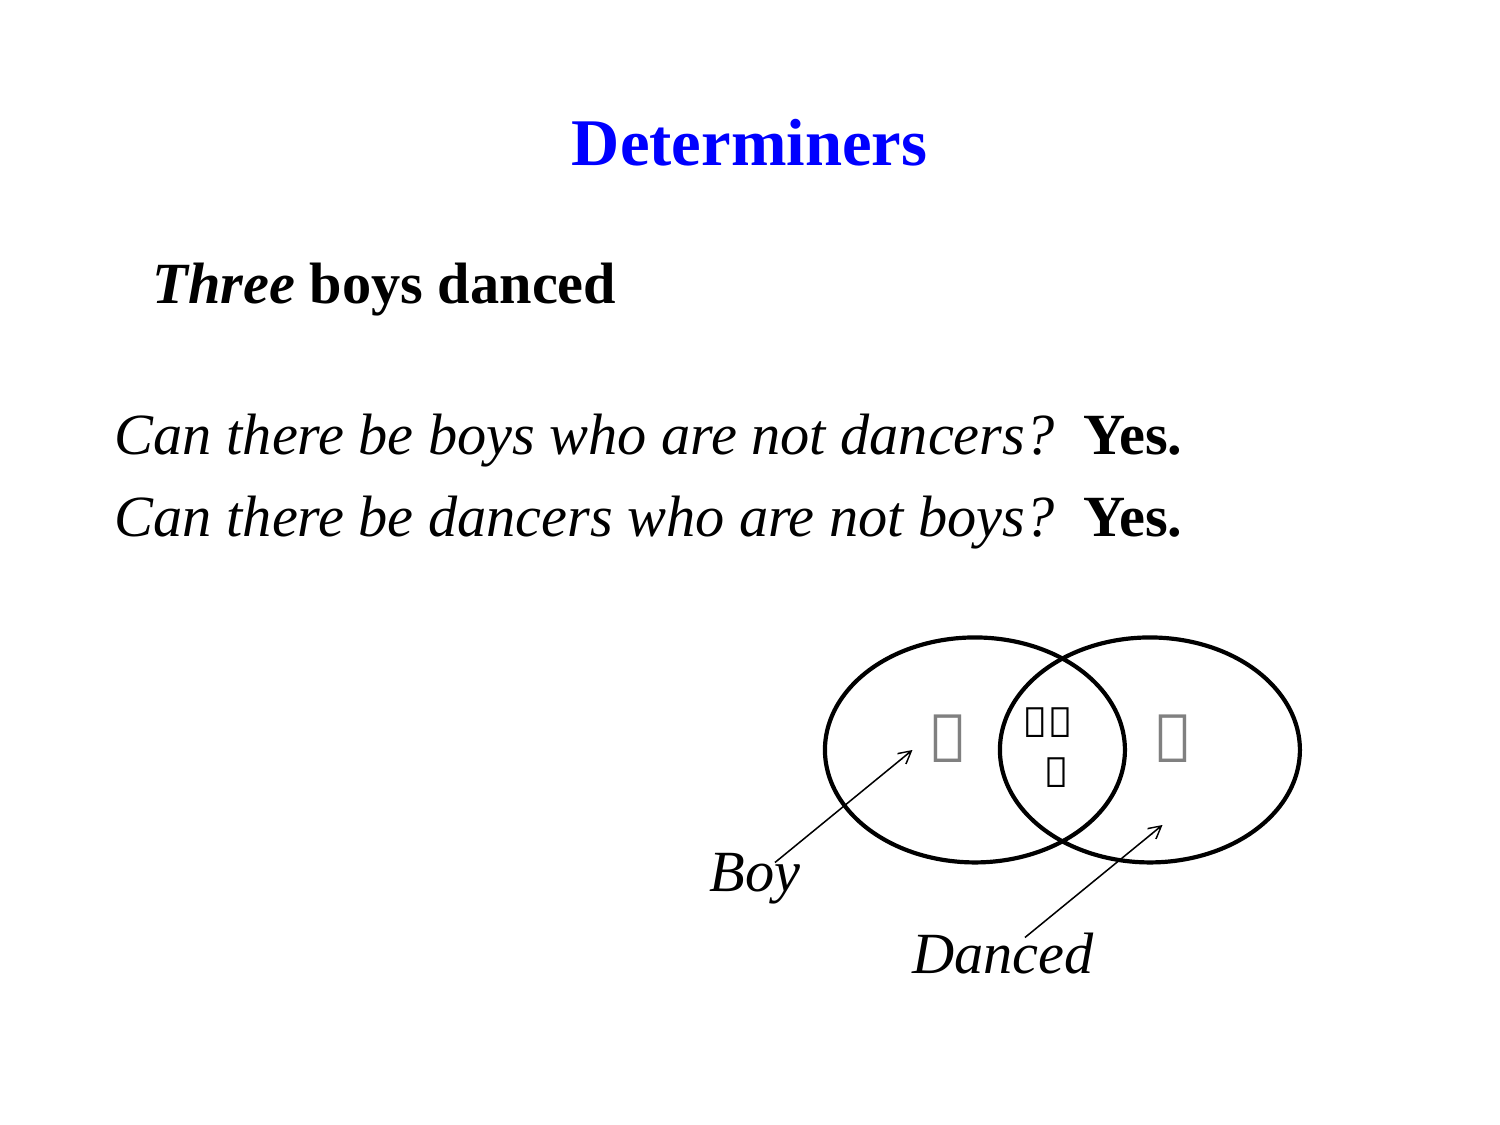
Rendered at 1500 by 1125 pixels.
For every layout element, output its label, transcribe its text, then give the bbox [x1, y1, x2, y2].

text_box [1024, 824, 1163, 938]
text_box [774, 749, 913, 863]
text_box  [912, 687, 1025, 783]
text_box [1015, 635, 1303, 864]
list Three boys danced Can there be boys who are not dancers? Yes. Can there be dancers who are not boys? Yes. Boy Danced [99, 237, 1413, 1025]
text_box [916, 783, 1031, 865]
text_box   [1007, 688, 1145, 804]
text_box  [1137, 687, 1250, 783]
text_box [822, 635, 1062, 749]
title Determiners [75, 45, 1425, 233]
